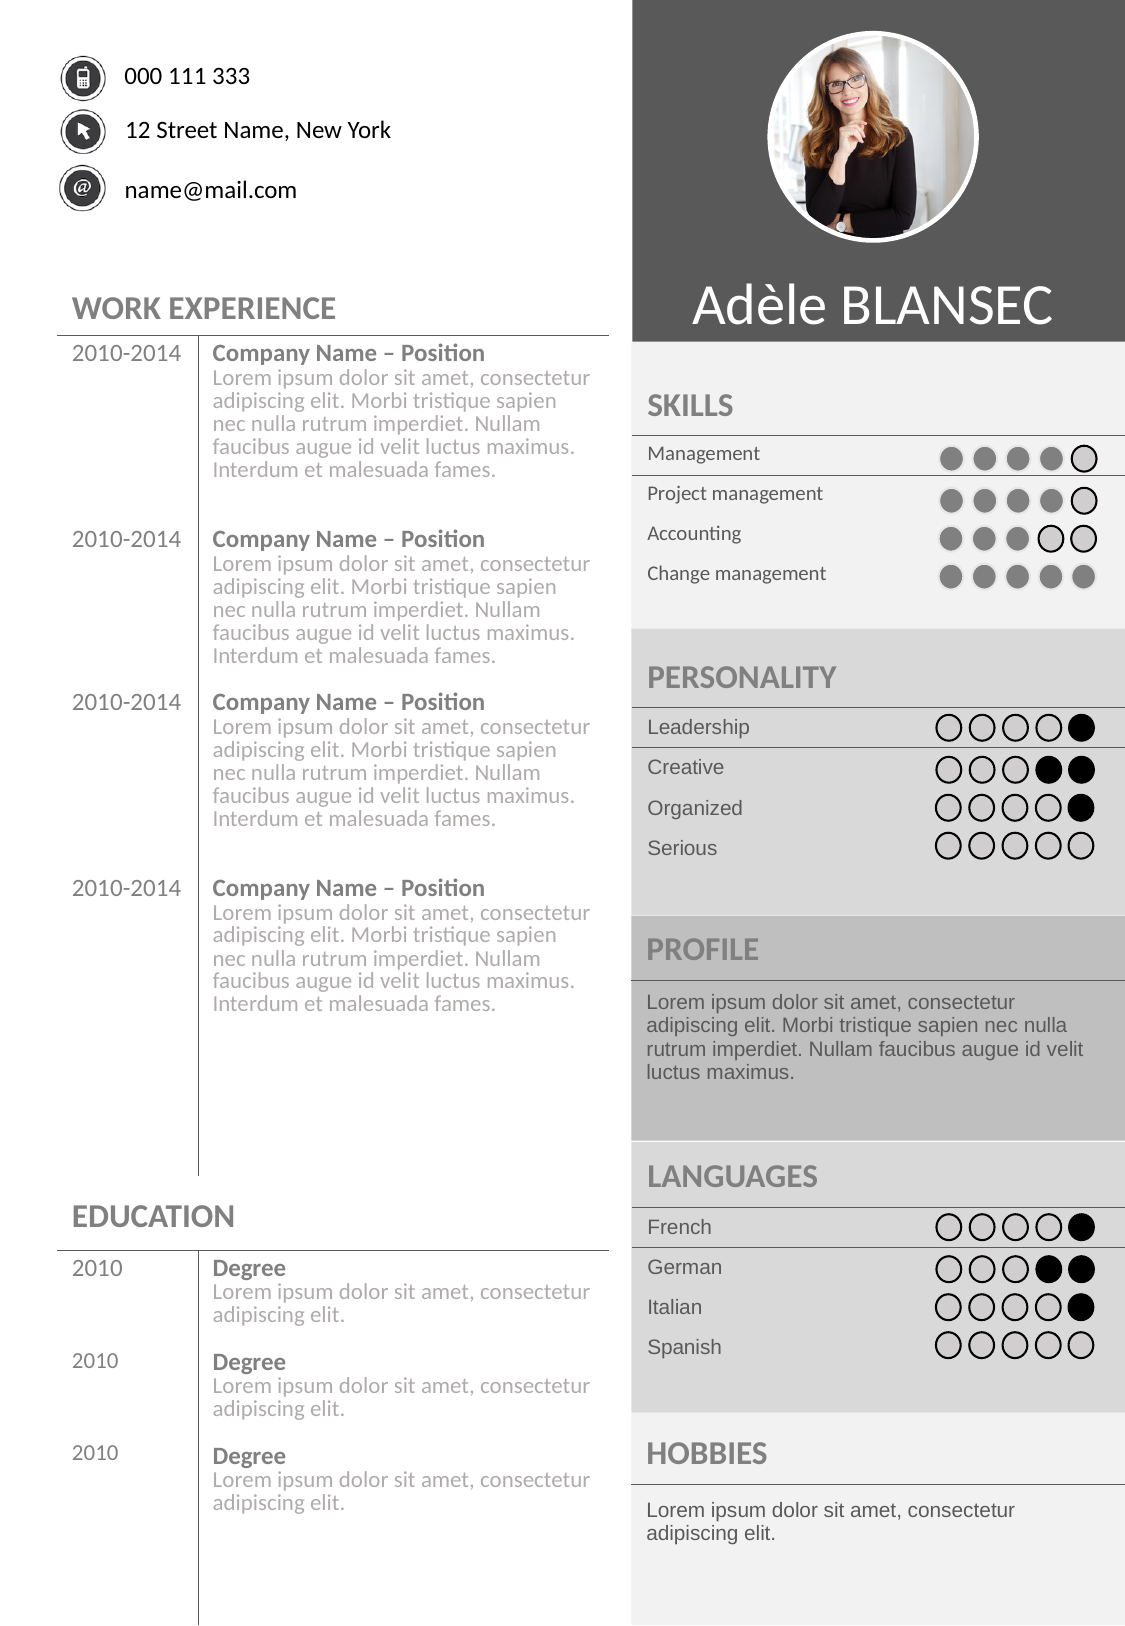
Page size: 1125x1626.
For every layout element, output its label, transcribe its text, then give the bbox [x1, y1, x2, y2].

text_box [937, 524, 965, 553]
text_box [1067, 793, 1095, 822]
text_box [934, 831, 962, 860]
text_box [935, 1255, 963, 1284]
text_box [934, 1293, 962, 1322]
picture [56, 160, 109, 214]
text_box Adèle BLANSEC [677, 258, 1069, 344]
text_box [1037, 524, 1065, 553]
text_box [1001, 1331, 1029, 1360]
table_header PROFILE [631, 925, 1125, 980]
text_box [1070, 486, 1098, 515]
text_box [1004, 444, 1032, 473]
table_header WORK EXPERIENCE [57, 287, 609, 335]
text_box [630, 916, 1125, 1142]
text_box [968, 831, 996, 860]
text_box [1034, 1331, 1062, 1360]
text_box [1001, 831, 1029, 860]
picture [56, 105, 109, 157]
table_cell Serious [632, 828, 1125, 868]
text_box [1038, 444, 1065, 473]
text_box [1002, 1255, 1029, 1284]
table_cell Creative [632, 748, 1125, 788]
text_box [630, 341, 1125, 629]
text_box [968, 1213, 996, 1242]
text_box [1035, 1255, 1063, 1284]
table_header EDUCATION [57, 1195, 609, 1250]
text_box [1070, 524, 1098, 553]
text_box [1070, 562, 1098, 591]
table_cell Management [632, 436, 1125, 475]
text_box [1067, 831, 1095, 860]
table_header HOBBIES [631, 1429, 1125, 1484]
text_box [1035, 755, 1063, 784]
text_box [630, 1142, 1125, 1414]
table_header LANGUAGES [632, 1152, 1125, 1207]
table_cell 2010 2010 2010 [57, 1251, 198, 1625]
text_box [1068, 713, 1095, 742]
text_box [968, 793, 996, 822]
text_box [1004, 524, 1032, 553]
text_box [1068, 1213, 1095, 1242]
text_box [630, 629, 1125, 916]
table_cell Leadership [632, 708, 1125, 747]
text_box [971, 444, 999, 473]
text_box [938, 444, 965, 473]
text_box [1002, 713, 1029, 742]
text_box [1035, 1213, 1063, 1242]
table_cell Organized [632, 788, 1125, 828]
text_box [968, 713, 996, 742]
table_cell Spanish [632, 1327, 1125, 1367]
text_box [934, 793, 962, 822]
text_box [1002, 755, 1029, 784]
table_cell Lorem ipsum dolor sit amet, consectetur adipiscing elit. Morbi tristique sapien nec nulla rutrum imperdiet. Nullam faucibus augue id velit luctus maximus. [631, 981, 1125, 1095]
text_box [968, 1255, 996, 1284]
table_cell German [632, 1248, 1125, 1287]
text_box [1035, 713, 1063, 742]
text_box [970, 562, 998, 591]
text_box [1004, 486, 1032, 515]
text_box [1037, 562, 1065, 591]
table_cell 2010-2014 2010-2014 2010-2014 2010-2014 [57, 336, 198, 1176]
text_box [1001, 1293, 1029, 1322]
text_box [1068, 1255, 1095, 1284]
table_cell Company Name – Position Lorem ipsum dolor sit amet, consectetur adipiscing elit. Morbi tristique sapien nec nulla rutrum imperdiet. Nullam faucibus augue id velit luctus maximus. Interdum et malesuada fames. Company Name – Position Lorem ipsum dolor sit amet, consectetur adipiscing elit. Morbi tristique sapien nec nulla rutrum imperdiet. Nullam faucibus augue id velit luctus maximus. Interdum et malesuada fames. Company Name – Position Lorem ipsum dolor sit amet, consectetur adipiscing elit. Morbi tristique sapien nec nulla rutrum imperdiet. Nullam faucibus augue id velit luctus maximus. Interdum et malesuada fames. Company Name – Position Lorem ipsum dolor sit amet, consectetur adipiscing elit. Morbi tristique sapien nec nulla rutrum imperdiet. Nullam faucibus augue id velit luctus maximus. Interdum et malesuada fames. [199, 336, 609, 1176]
text_box [1068, 755, 1095, 784]
text_box [1070, 444, 1098, 473]
table_cell French [632, 1208, 1125, 1247]
text_box [935, 1213, 963, 1242]
text_box [935, 755, 963, 784]
text_box [1004, 562, 1032, 591]
picture [769, 33, 977, 241]
text_box [1034, 1293, 1062, 1322]
text_box [1067, 1331, 1095, 1360]
text_box [934, 1331, 962, 1360]
text_box [935, 713, 963, 742]
table_header PERSONALITY [632, 653, 1125, 707]
text_box [968, 1293, 996, 1322]
text_box [1038, 486, 1065, 515]
text_box [968, 755, 996, 784]
table_cell Lorem ipsum dolor sit amet, consectetur adipiscing elit. [631, 1485, 1125, 1559]
text_box [1034, 793, 1062, 822]
table_header SKILLS [632, 380, 1125, 435]
table_cell Italian [632, 1287, 1125, 1327]
text_box [630, 1414, 1125, 1625]
text_box 12 Street Name, New York [110, 106, 413, 152]
text_box [970, 524, 998, 553]
table_cell Project management [632, 476, 1125, 515]
text_box [938, 486, 965, 515]
picture [56, 51, 109, 103]
table_cell Change management [632, 555, 1125, 596]
text_box [1034, 831, 1062, 860]
table_cell Degree Lorem ipsum dolor sit amet, consectetur adipiscing elit. Degree Lorem ipsum dolor sit amet, consectetur adipiscing elit. Degree Lorem ipsum dolor sit amet, consectetur adipiscing elit. [199, 1251, 609, 1625]
text_box [937, 562, 965, 591]
text_box [1067, 1293, 1095, 1322]
text_box [631, 0, 1125, 343]
table_cell Accounting [632, 515, 1125, 555]
text_box 000 111 333 [109, 52, 266, 98]
text_box [968, 1331, 996, 1360]
text_box name@mail.com [109, 165, 313, 211]
text_box [971, 486, 999, 515]
text_box [1001, 793, 1029, 822]
text_box [1002, 1213, 1029, 1242]
